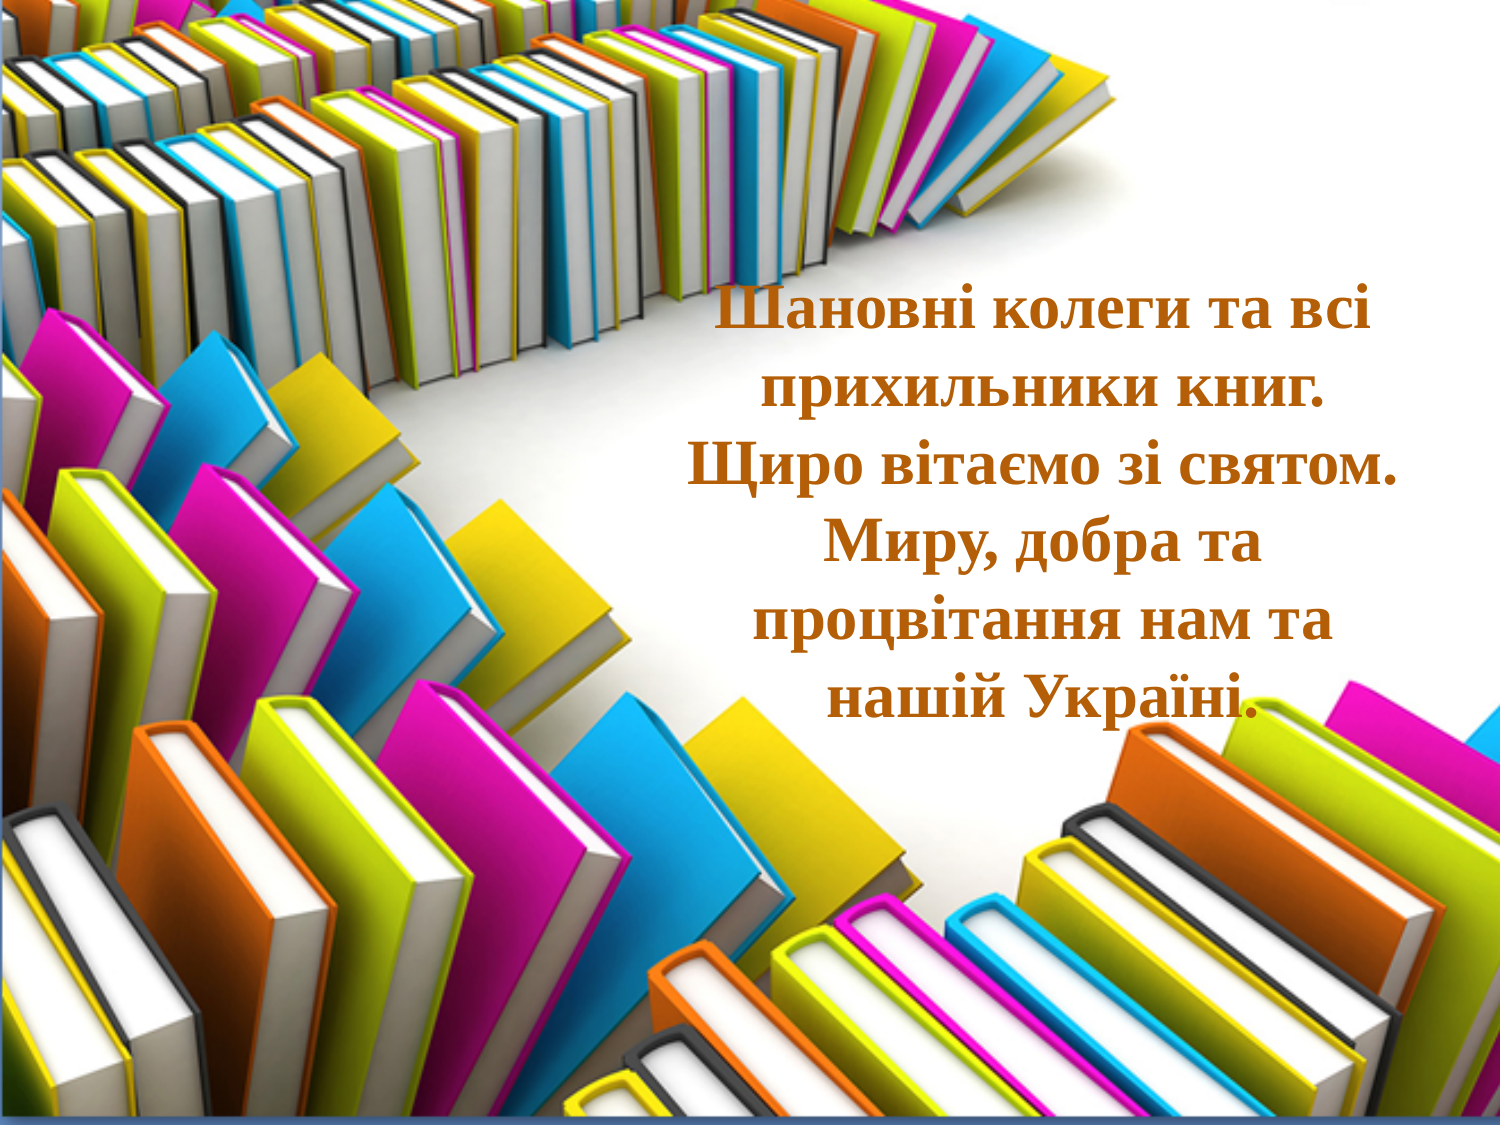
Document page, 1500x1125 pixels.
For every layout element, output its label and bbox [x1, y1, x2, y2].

list [0, 0, 1500, 1125]
